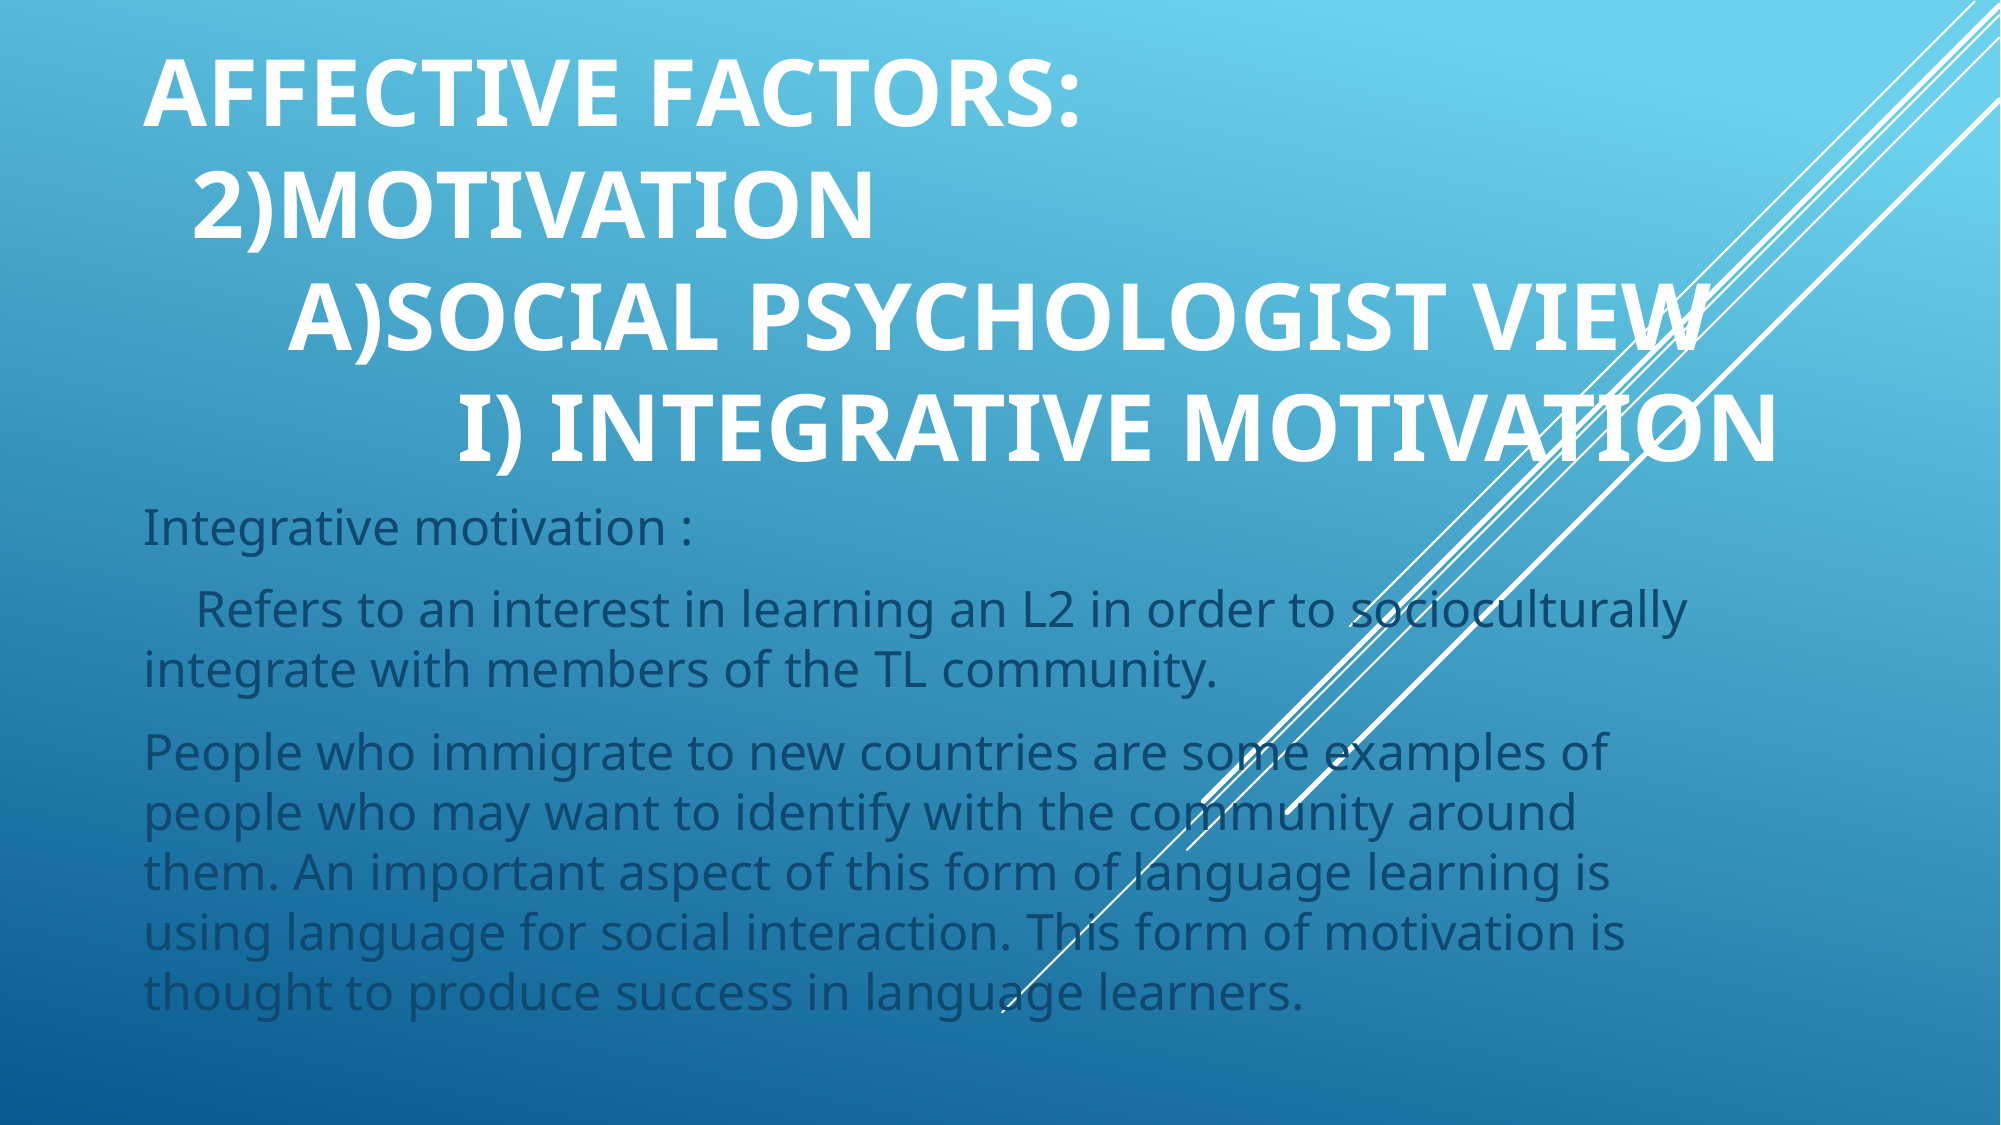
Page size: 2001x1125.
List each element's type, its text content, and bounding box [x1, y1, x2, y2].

subtitle Integrative motivation : Refers to an interest in learning an L2 in order to socioculturally integrate with members of the TL community. People who immigrate to new countries are some examples of people who may want to identify with the community around them. An important aspect of this form of language learning is using language for social interaction. This form of motivation is thought to produce success in language learners. [128, 487, 1718, 892]
title Affective Factors: 2)Motivation A)Social psychologist view I) Integrative motivation [128, 0, 1815, 488]
